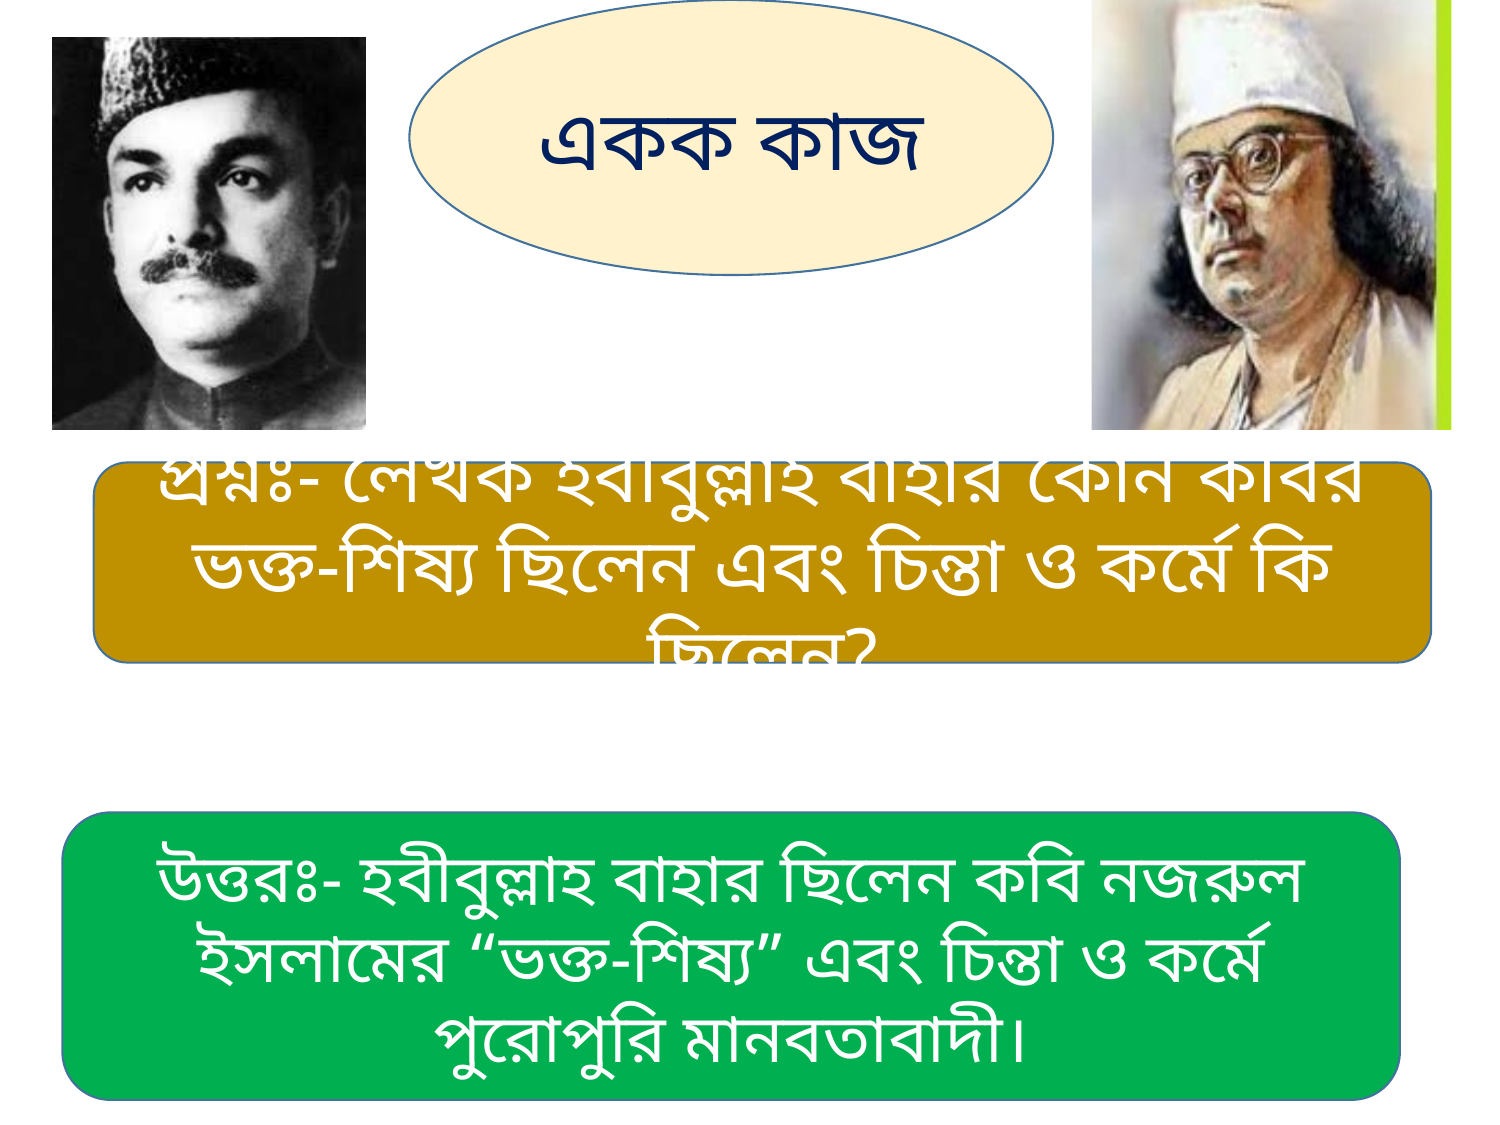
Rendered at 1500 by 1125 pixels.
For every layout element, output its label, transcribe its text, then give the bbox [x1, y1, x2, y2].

text_box প্রশ্নঃ- লেখক হবীবুল্লাহ বাহার কোন কবির ভক্ত-শিষ্য ছিলেন এবং চিন্তা ও কর্মে কি ছিলেন? [92, 461, 1433, 664]
picture [52, 37, 366, 430]
text_box একক কাজ [408, 0, 1055, 277]
text_box উত্তরঃ- হবীবুল্লাহ বাহার ছিলেন কবি নজরুল ইসলামের “ভক্ত-শিষ্য” এবং চিন্তা ও কর্মে পুরোপুরি মানবতাবাদী। [61, 811, 1401, 1101]
picture [1091, 0, 1452, 430]
